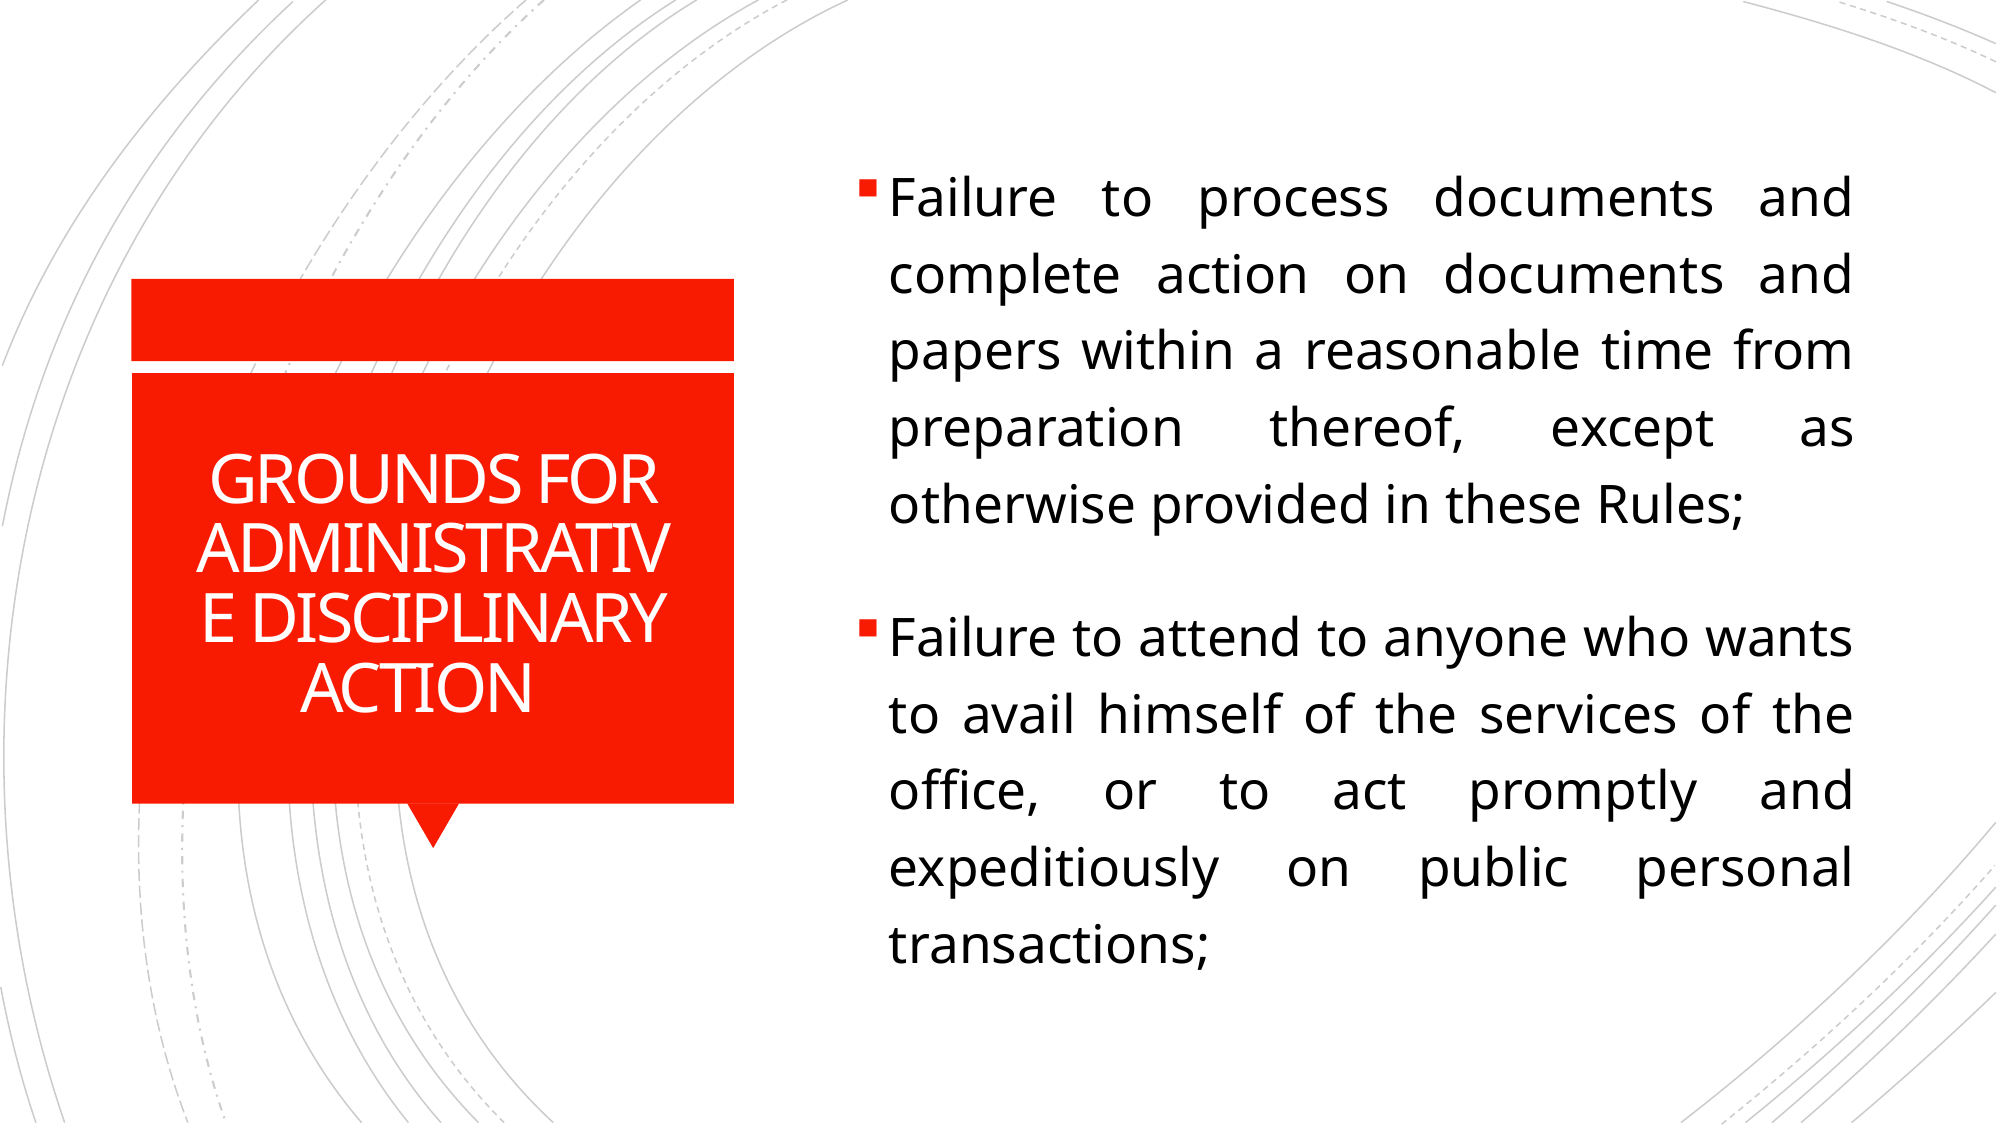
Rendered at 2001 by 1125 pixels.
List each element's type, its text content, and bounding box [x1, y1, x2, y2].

title GROUNDS FOR ADMINISTRATIVE DISCIPLINARY ACTION [145, 385, 720, 789]
list Failure to process documents and complete action on documents and papers within a reasonable time from preparation thereof, except as otherwise provided in these Rules; Failure to attend to anyone who wants to avail himself of the services of the office, or to act promptly and expeditiously on public personal transactions; [839, 131, 1871, 993]
